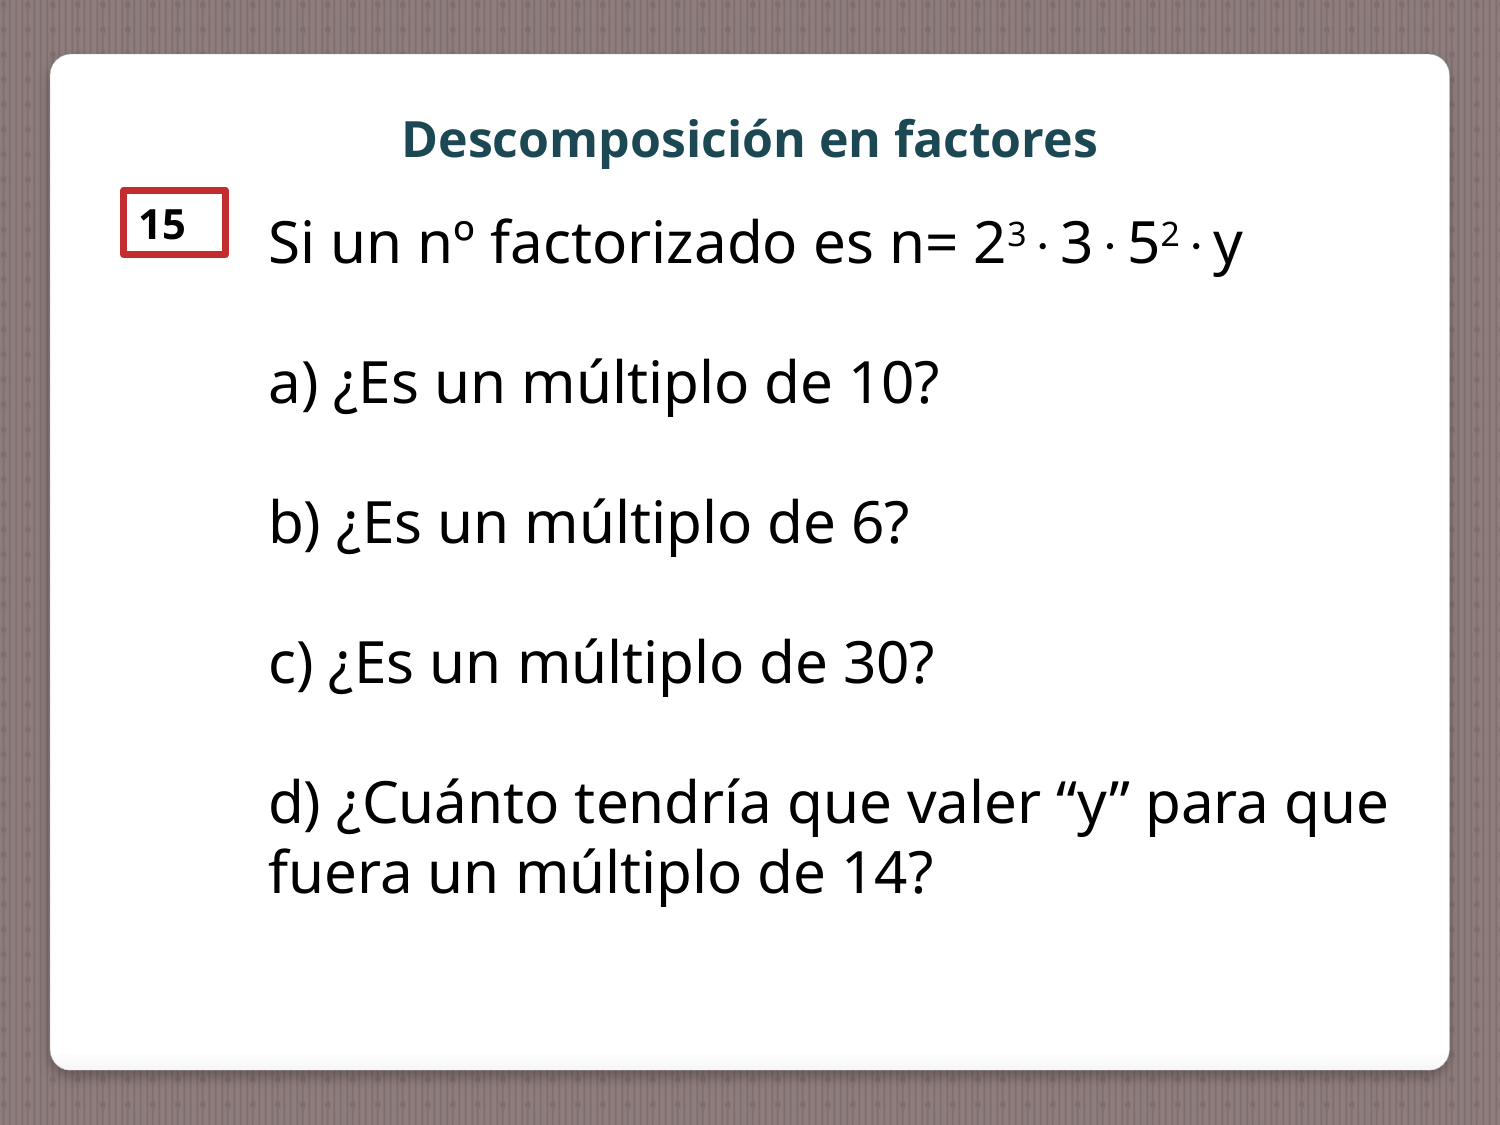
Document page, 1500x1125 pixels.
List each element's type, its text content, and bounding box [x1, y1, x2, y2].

text_box Descomposición en factores [58, 99, 1442, 175]
text_box Si un nº factorizado es n= 23352y a) ¿Es un múltiplo de 10? b) ¿Es un múltiplo de 6? c) ¿Es un múltiplo de 30? d) ¿Cuánto tendría que valer “y” para que fuera un múltiplo de 14? mde 14? ______________________________ [253, 198, 1409, 983]
text_box 15 [120, 187, 229, 258]
